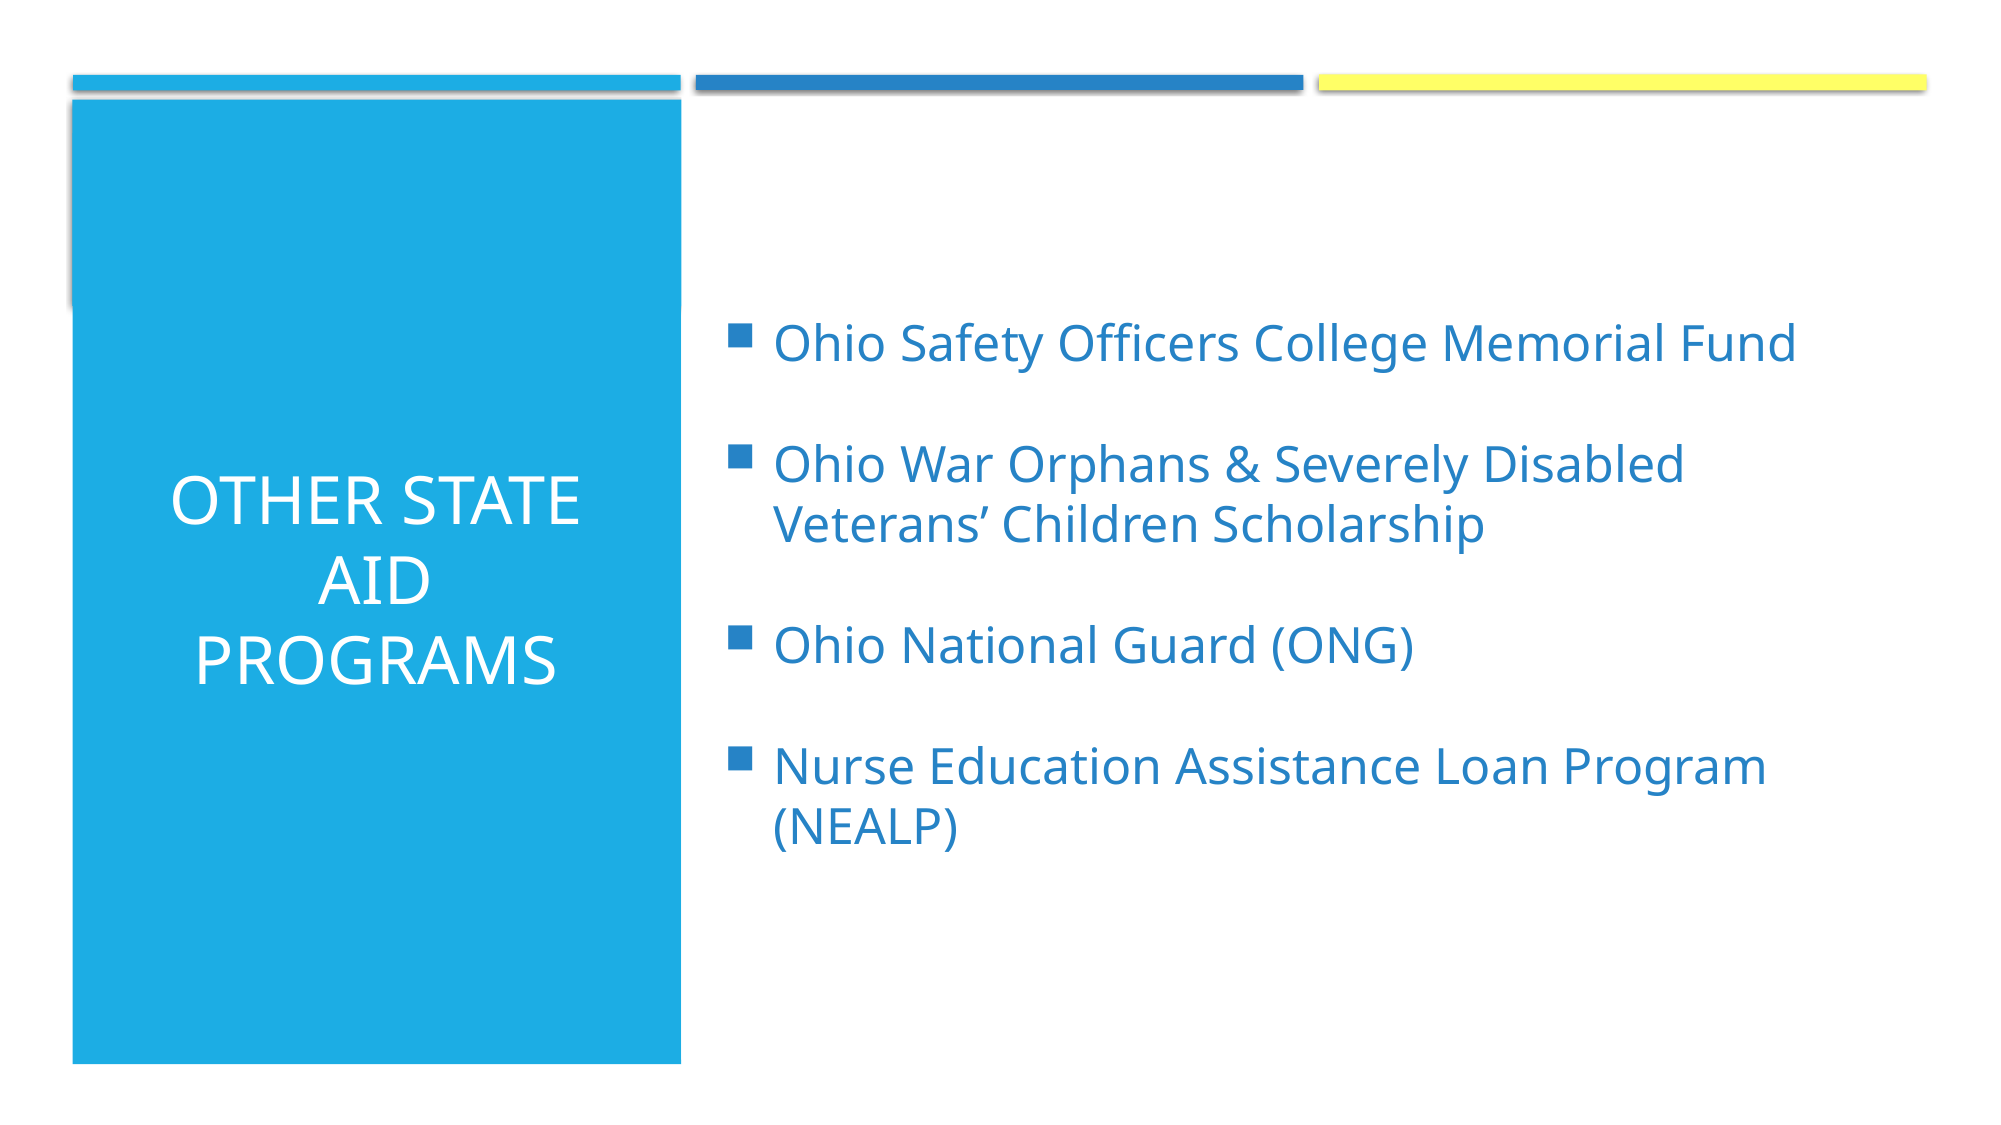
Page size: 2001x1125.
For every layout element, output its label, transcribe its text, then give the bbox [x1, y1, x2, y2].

title OTHER State Aid Programs [114, 191, 638, 965]
text_box [679, 94, 1972, 1062]
text_box [71, 131, 683, 1066]
list Ohio Safety Officers College Memorial Fund Ohio War Orphans & Severely Disabled Veterans’ Children Scholarship Ohio National Guard (ONG) Nurse Education Assistance Loan Program (NEALP) [708, 100, 1928, 1065]
